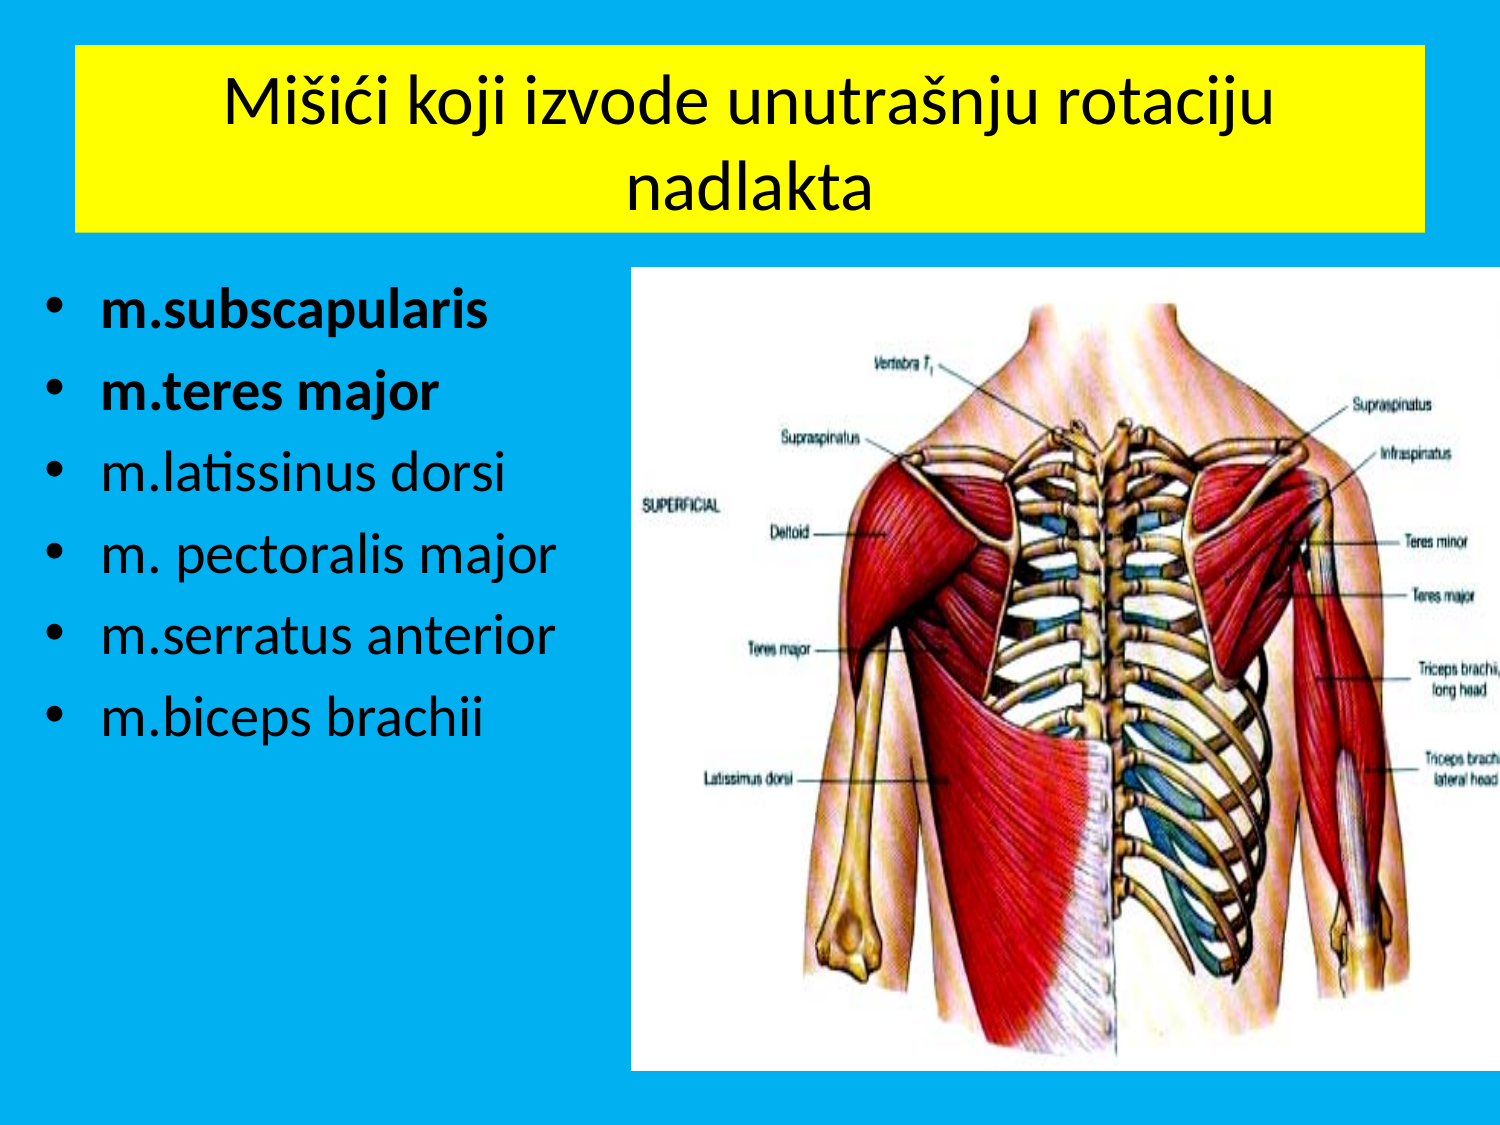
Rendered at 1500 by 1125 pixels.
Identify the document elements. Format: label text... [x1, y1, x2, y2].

list m.subscapularis m.teres major m.latissinus dorsi m. pectoralis major m.serratus anterior m.biceps brachii [29, 262, 621, 1005]
title Mišići koji izvode unutrašnju rotaciju nadlakta [75, 45, 1425, 233]
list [631, 266, 1500, 1071]
